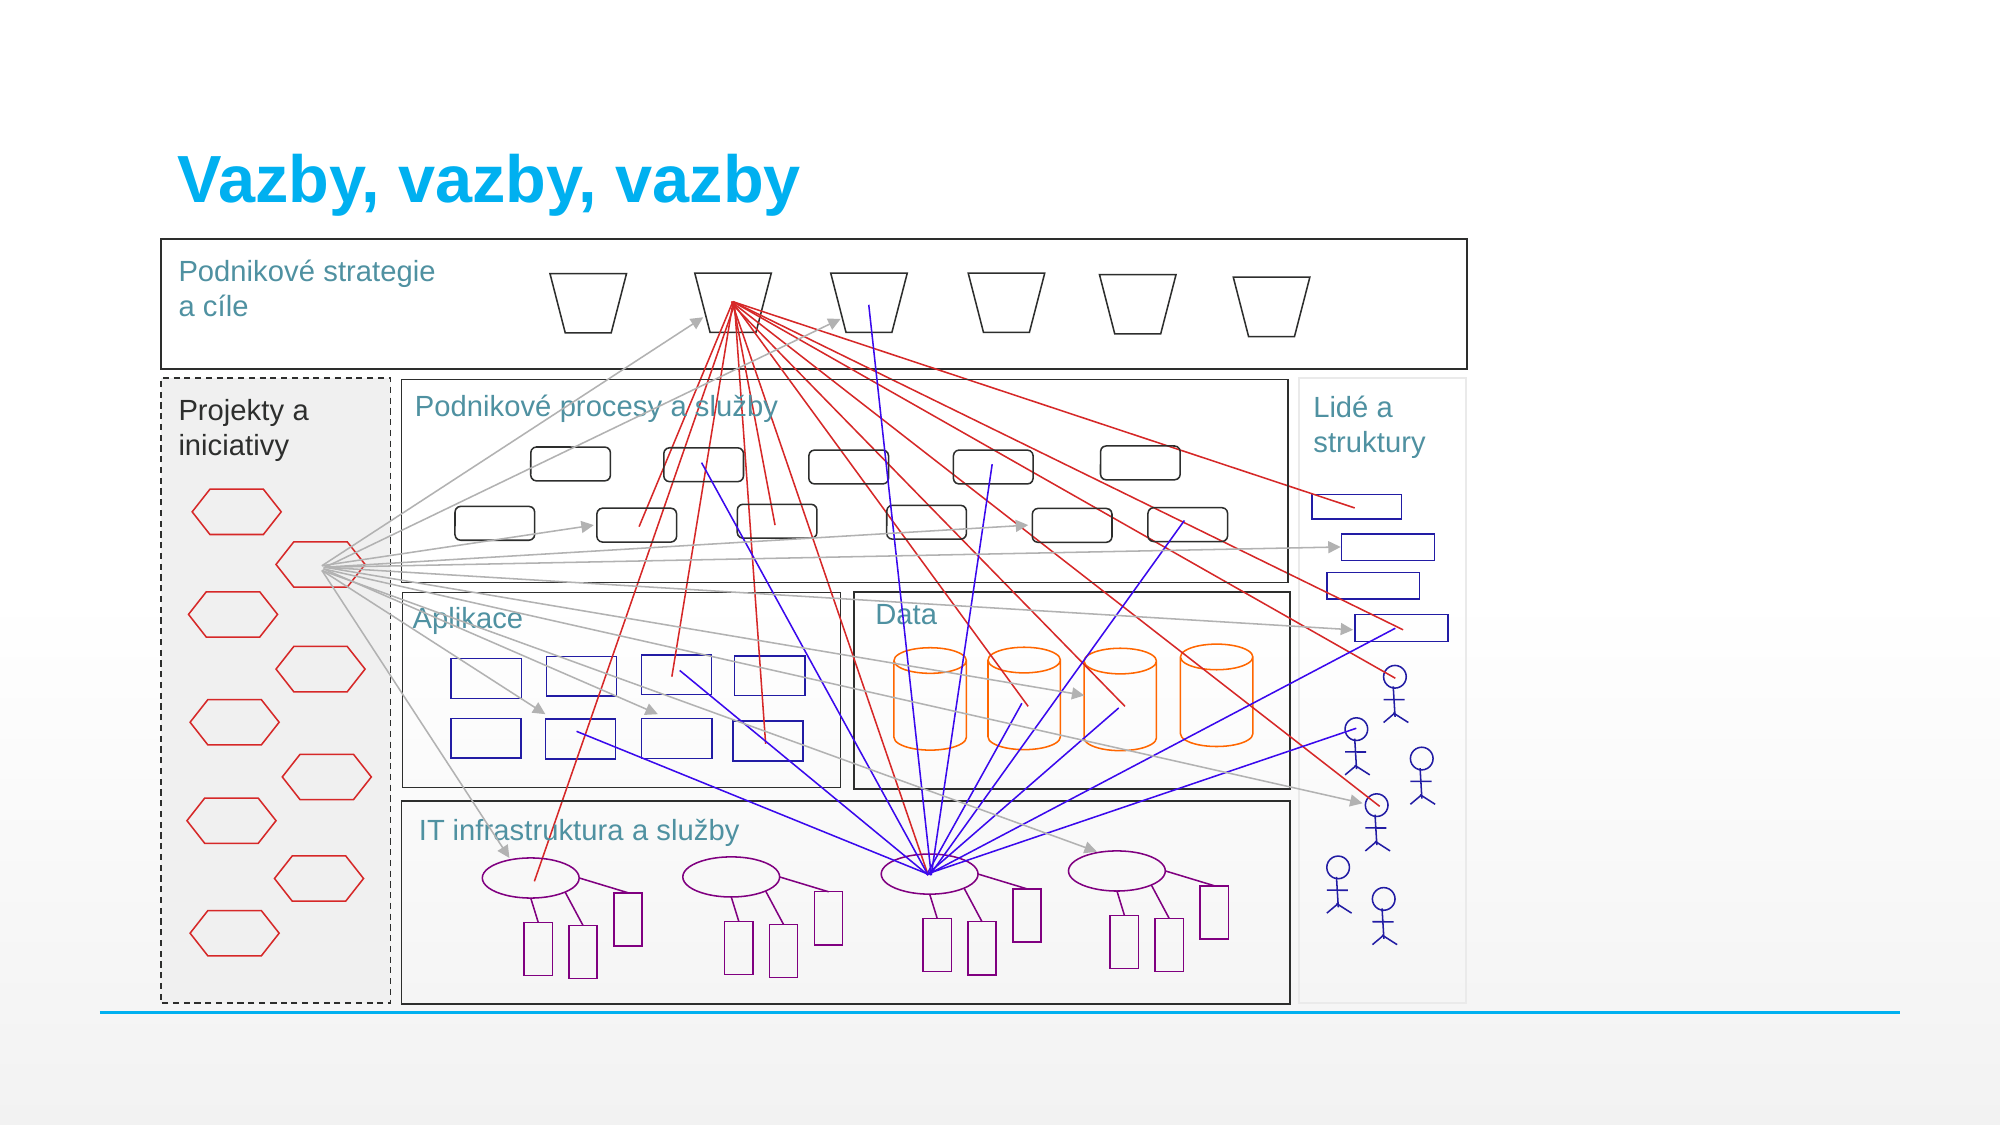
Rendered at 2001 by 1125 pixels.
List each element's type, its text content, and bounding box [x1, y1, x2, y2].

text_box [321, 317, 1363, 858]
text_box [401, 858, 1291, 1004]
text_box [1298, 377, 1474, 1004]
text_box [534, 301, 1404, 882]
title Vazby, vazby, vazby [162, 82, 1788, 225]
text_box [576, 304, 1396, 876]
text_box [160, 239, 1468, 369]
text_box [160, 378, 391, 1004]
